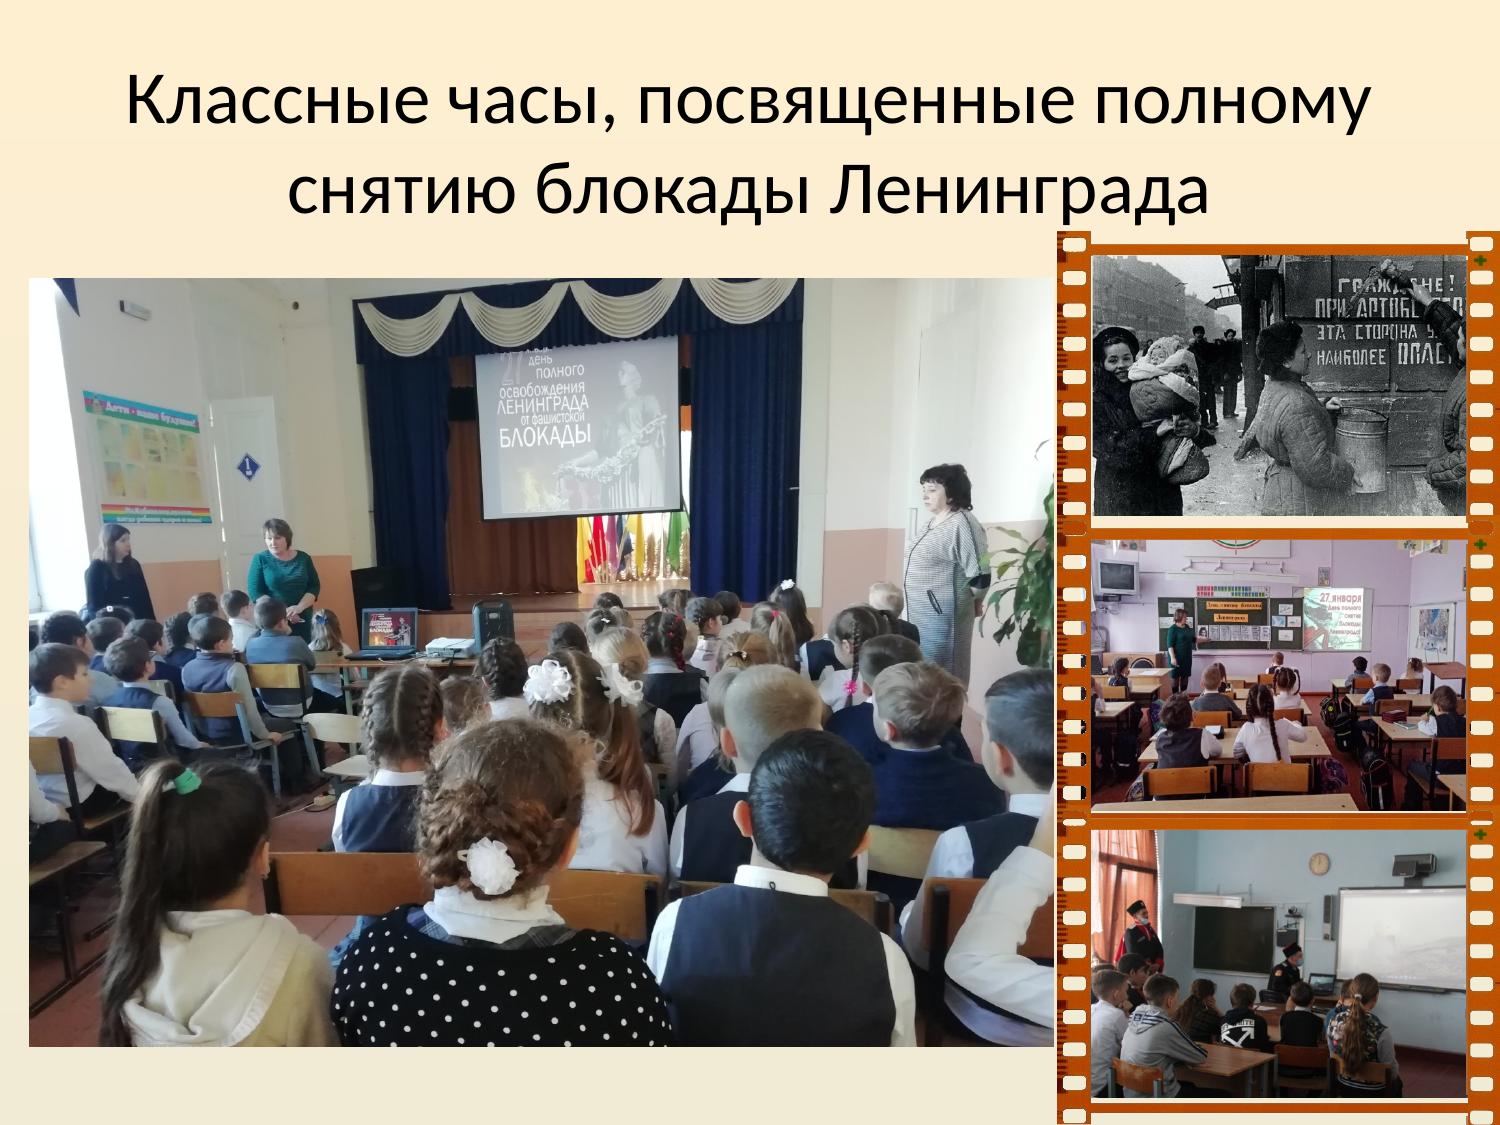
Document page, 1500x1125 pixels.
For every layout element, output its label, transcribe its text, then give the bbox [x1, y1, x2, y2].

picture [1056, 231, 1500, 1125]
title Классные часы, посвященные полному снятию блокады Ленинграда [75, 45, 1425, 233]
picture [29, 278, 1054, 1047]
